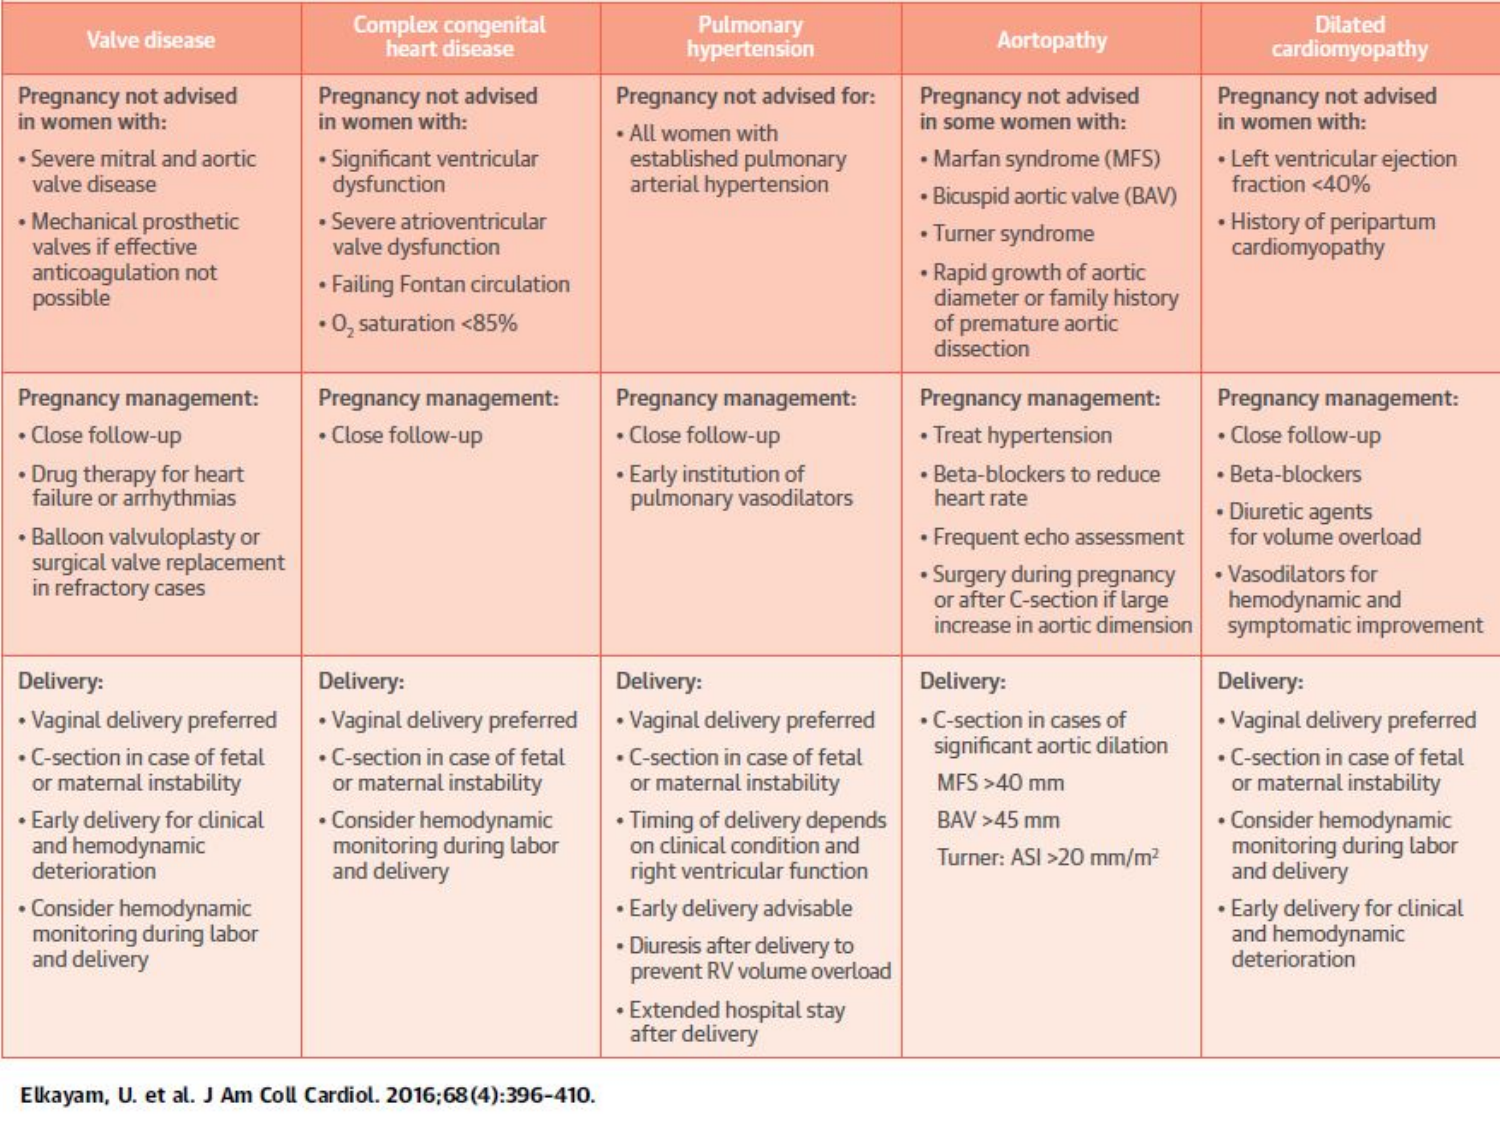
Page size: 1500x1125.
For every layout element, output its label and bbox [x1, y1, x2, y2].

list [0, 0, 1500, 1125]
